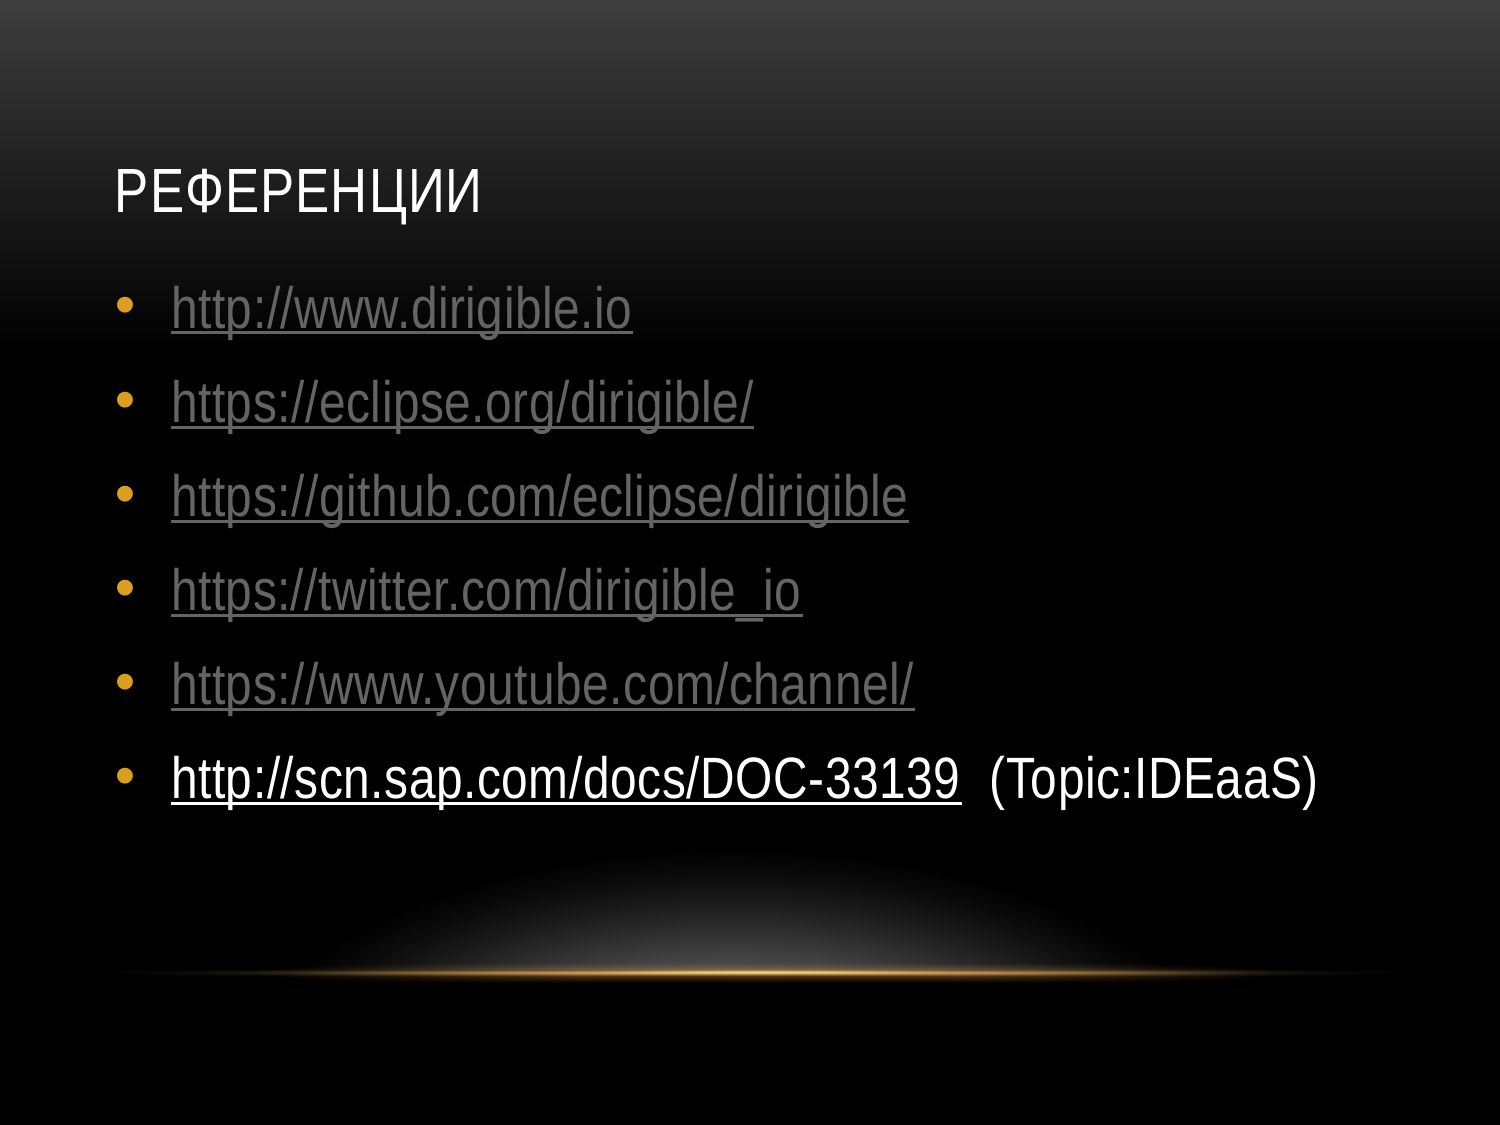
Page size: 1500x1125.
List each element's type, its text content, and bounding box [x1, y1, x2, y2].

list http://www.dirigible.io https://eclipse.org/dirigible/ https://github.com/eclipse/dirigible https://twitter.com/dirigible_io https://www.youtube.com/channel/ http://scn.sap.com/docs/DOC-33139 (Topic:IDEaaS) [99, 262, 1400, 938]
title референции [99, 45, 1400, 233]
picture [0, 0, 1500, 1125]
